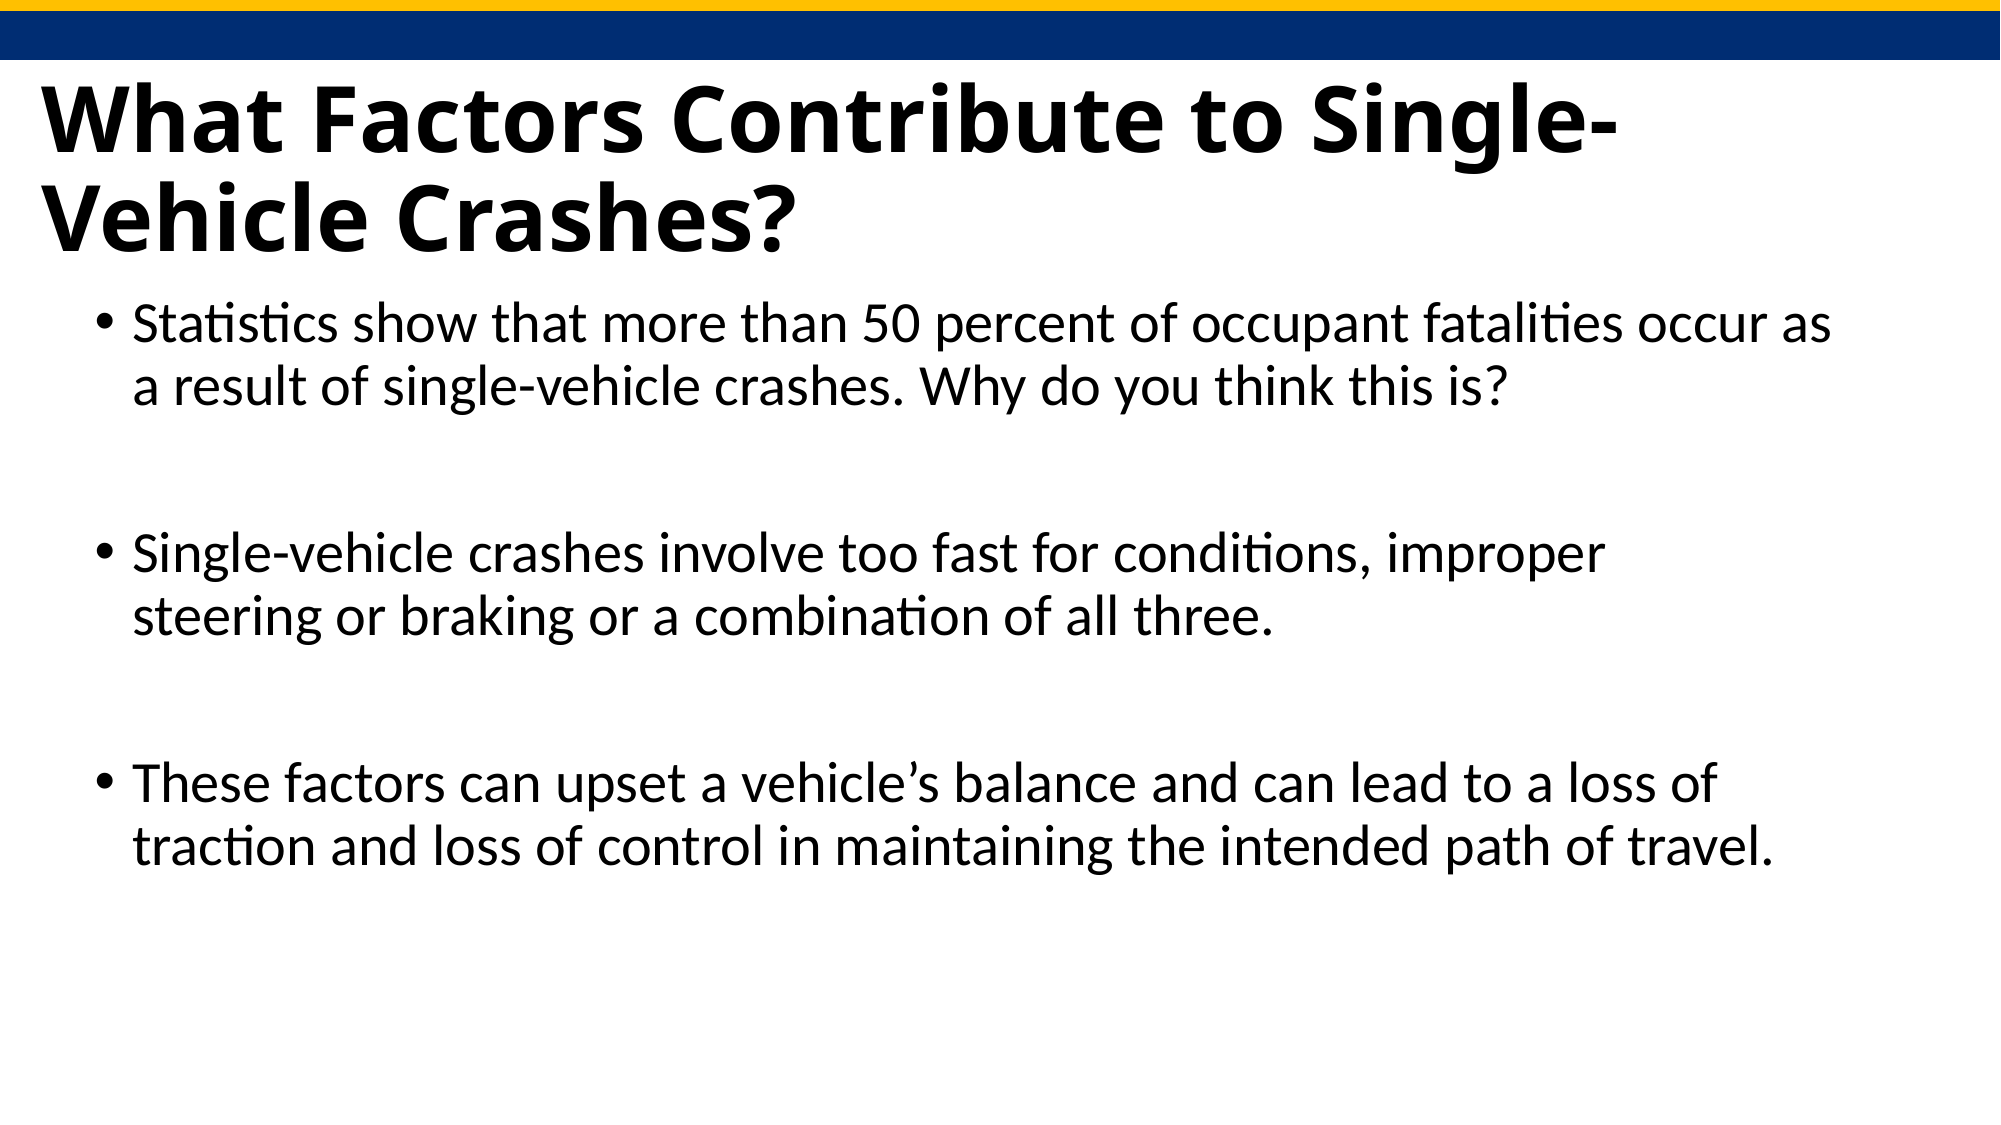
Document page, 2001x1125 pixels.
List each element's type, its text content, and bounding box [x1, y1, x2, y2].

list Statistics show that more than 50 percent of occupant fatalities occur as a result of single-vehicle crashes. Why do you think this is? Single-vehicle crashes involve too fast for conditions, improper steering or braking or a combination of all three. These factors can upset a vehicle’s balance and can lead to a loss of traction and loss of control in maintaining the intended path of travel. [79, 284, 1892, 1014]
picture [0, 0, 2000, 60]
title What Factors Contribute to Single-Vehicle Crashes? [26, 63, 1752, 281]
